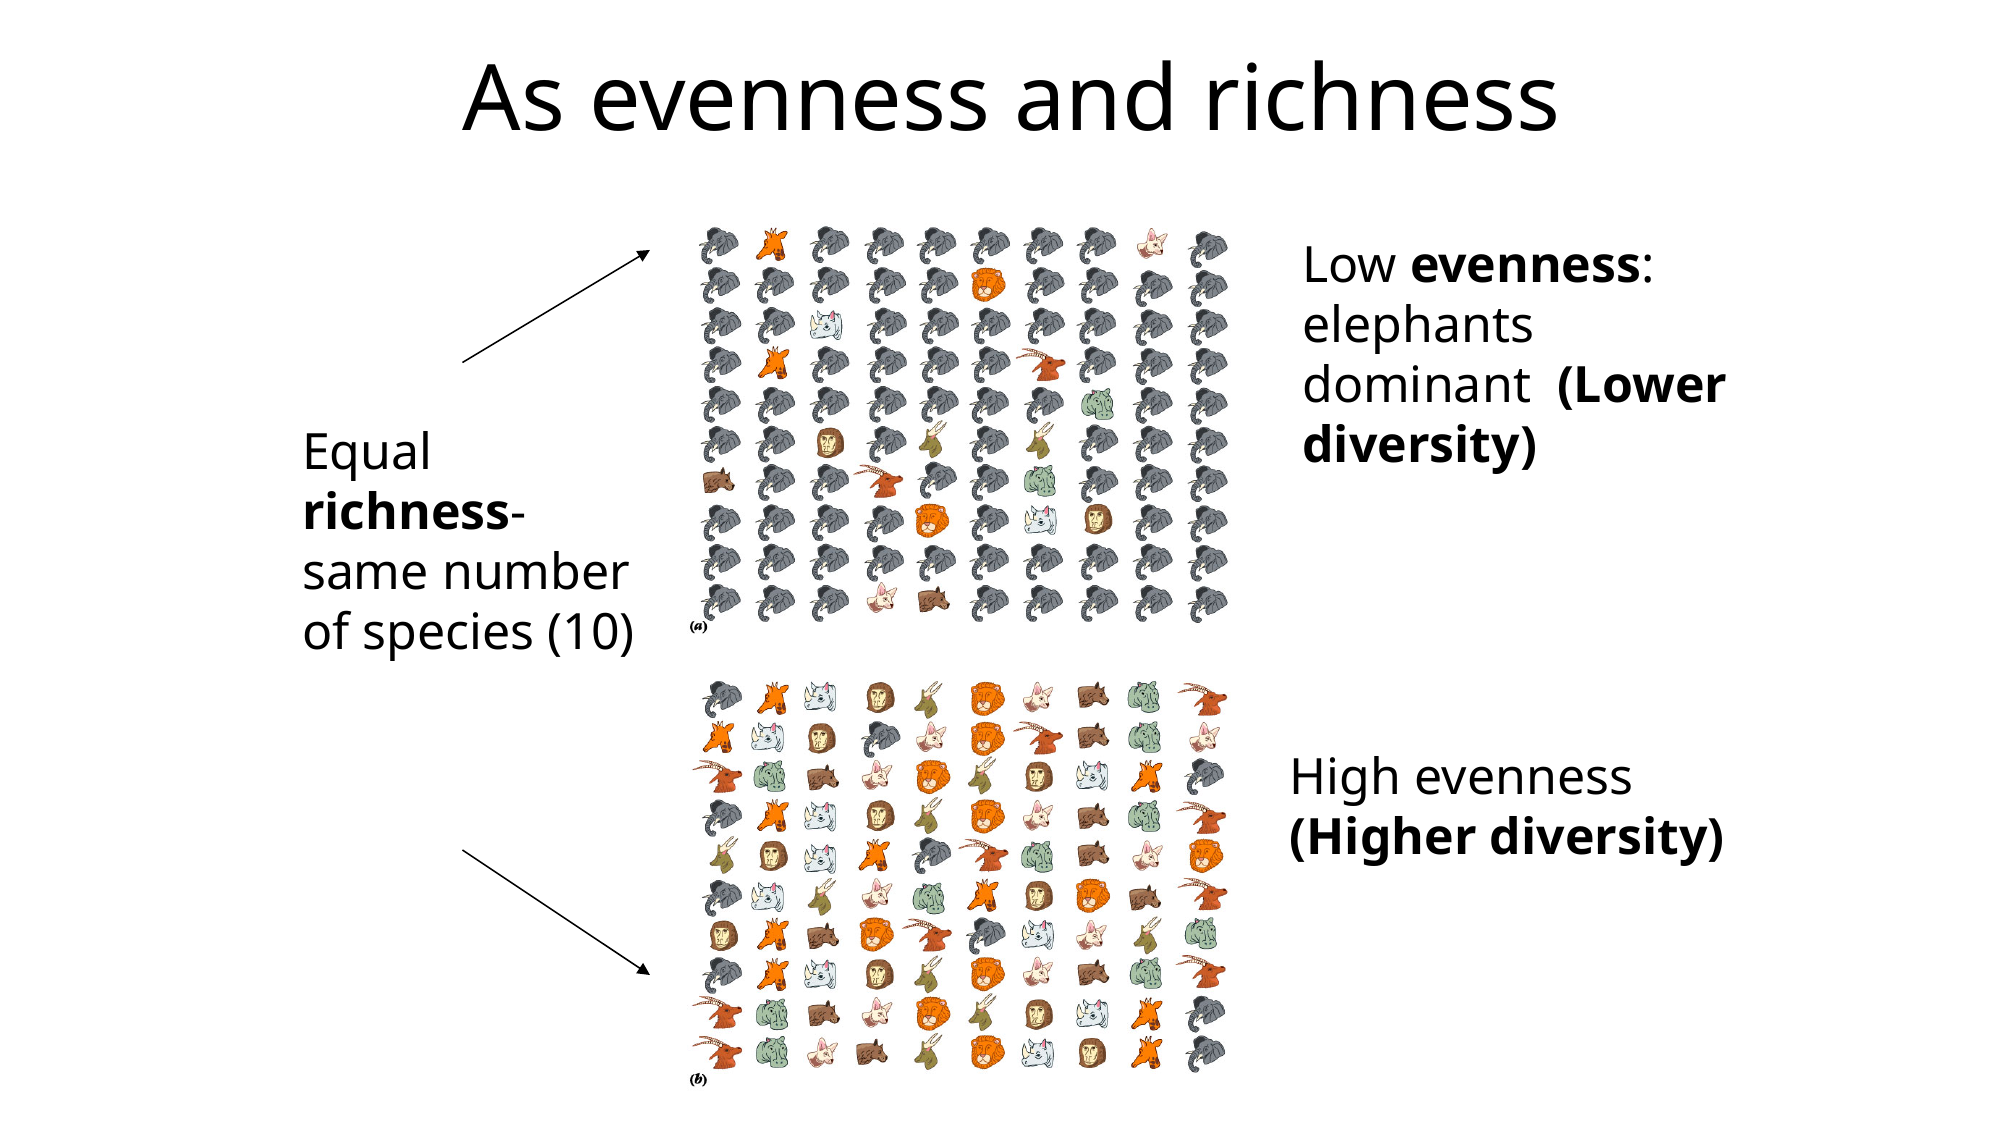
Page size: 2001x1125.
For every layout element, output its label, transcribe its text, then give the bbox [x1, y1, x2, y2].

text_box Equal richness-same number of species (10) [287, 412, 650, 668]
title As evenness and richness [337, 0, 1688, 188]
text_box High evenness (Higher diversity) [1275, 737, 1750, 873]
text_box [462, 249, 650, 363]
picture [681, 199, 1245, 1105]
text_box [462, 849, 650, 976]
text_box Low evenness: elephants dominant (Lower diversity) [1287, 224, 1750, 480]
